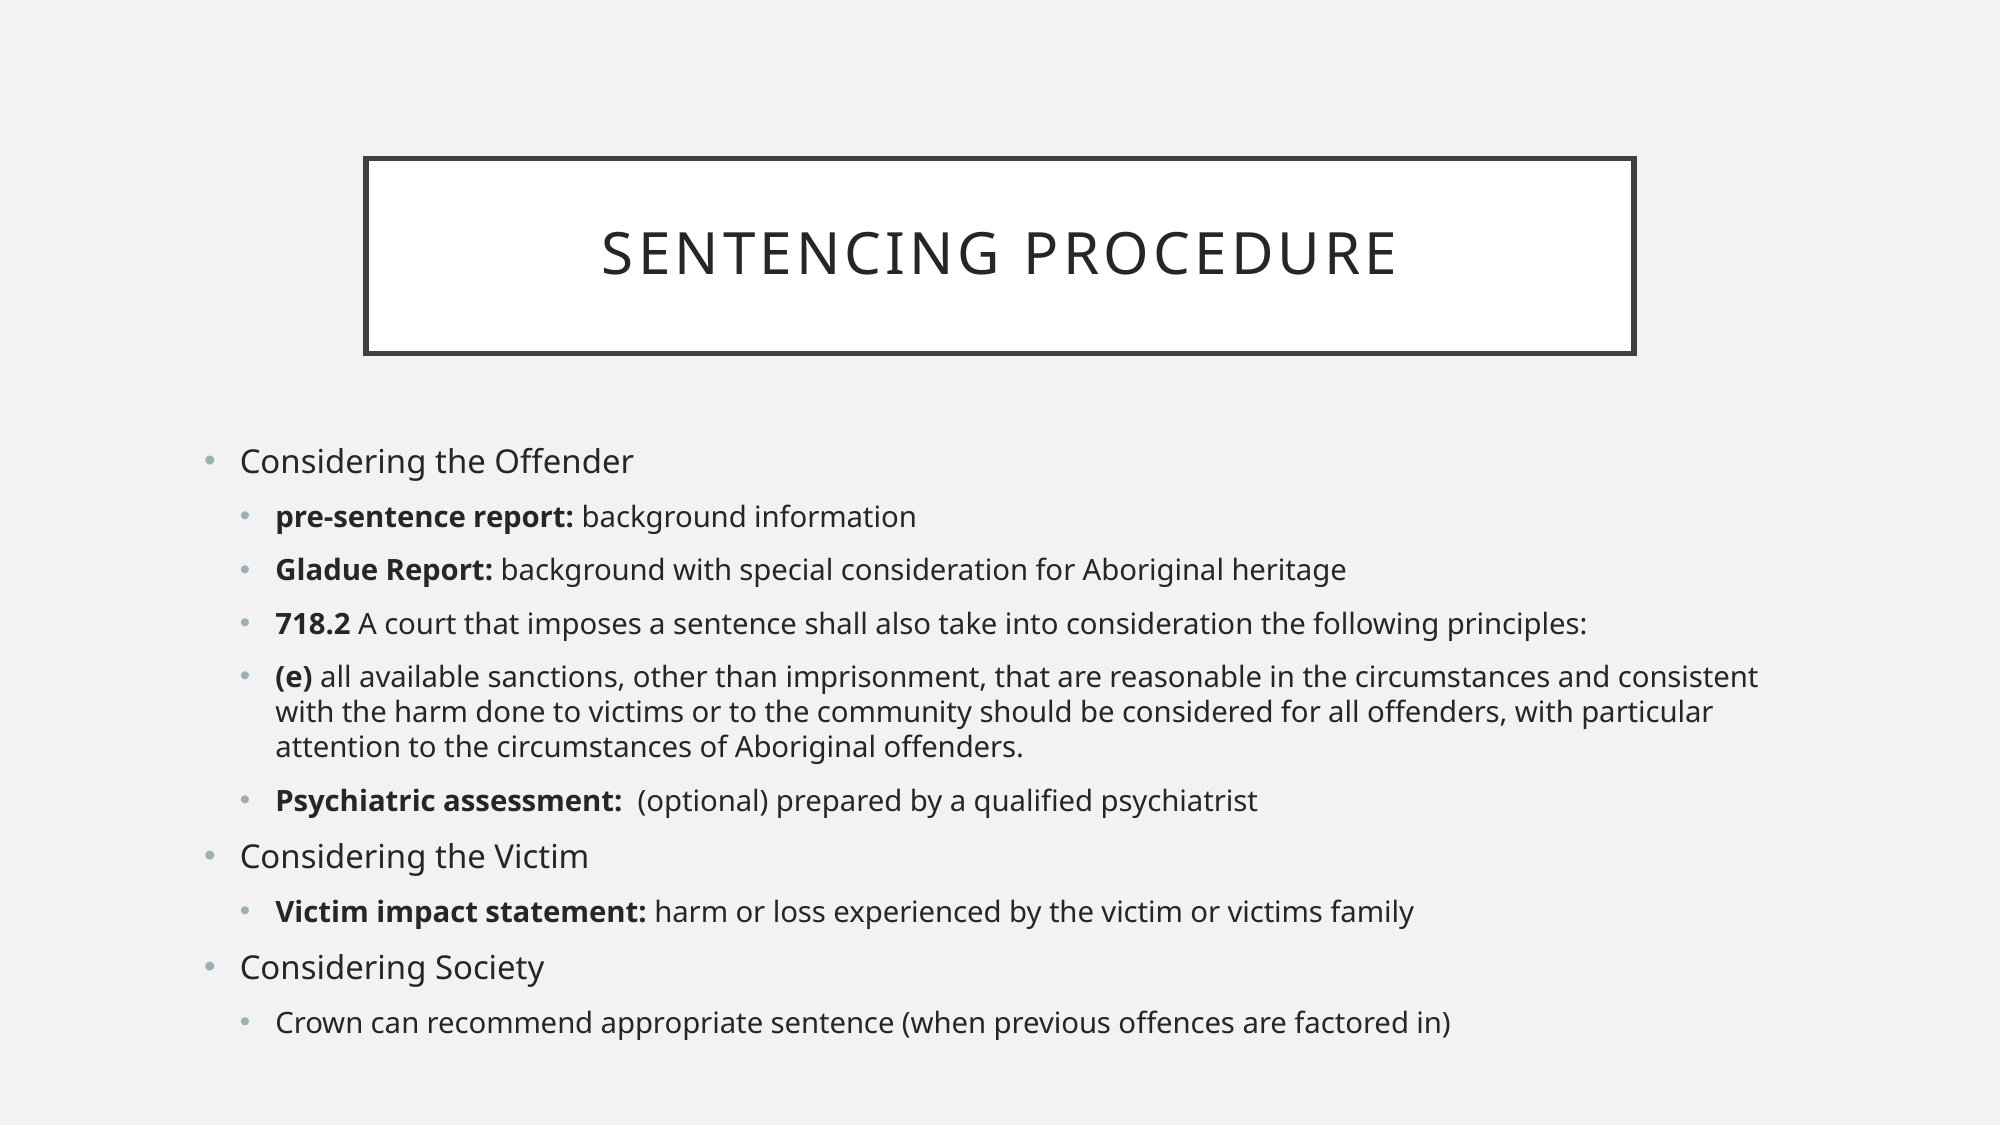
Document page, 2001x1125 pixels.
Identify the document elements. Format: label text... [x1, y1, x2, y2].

title Sentencing Procedure [363, 156, 1637, 356]
list Considering the Offender pre-sentence report: background information Gladue Report: background with special consideration for Aboriginal heritage 718.2 A court that imposes a sentence shall also take into consideration the following principles: (e) all available sanctions, other than imprisonment, that are reasonable in the circumstances and consistent with the harm done to victims or to the community should be considered for all offenders, with particular attention to the circumstances of Aboriginal offenders. Psychiatric assessment: (optional) prepared by a qualified psychiatrist Considering the Victim Victim impact statement: harm or loss experienced by the victim or victims family Considering Society Crown can recommend appropriate sentence (when previous offences are factored in) [189, 432, 1818, 1053]
